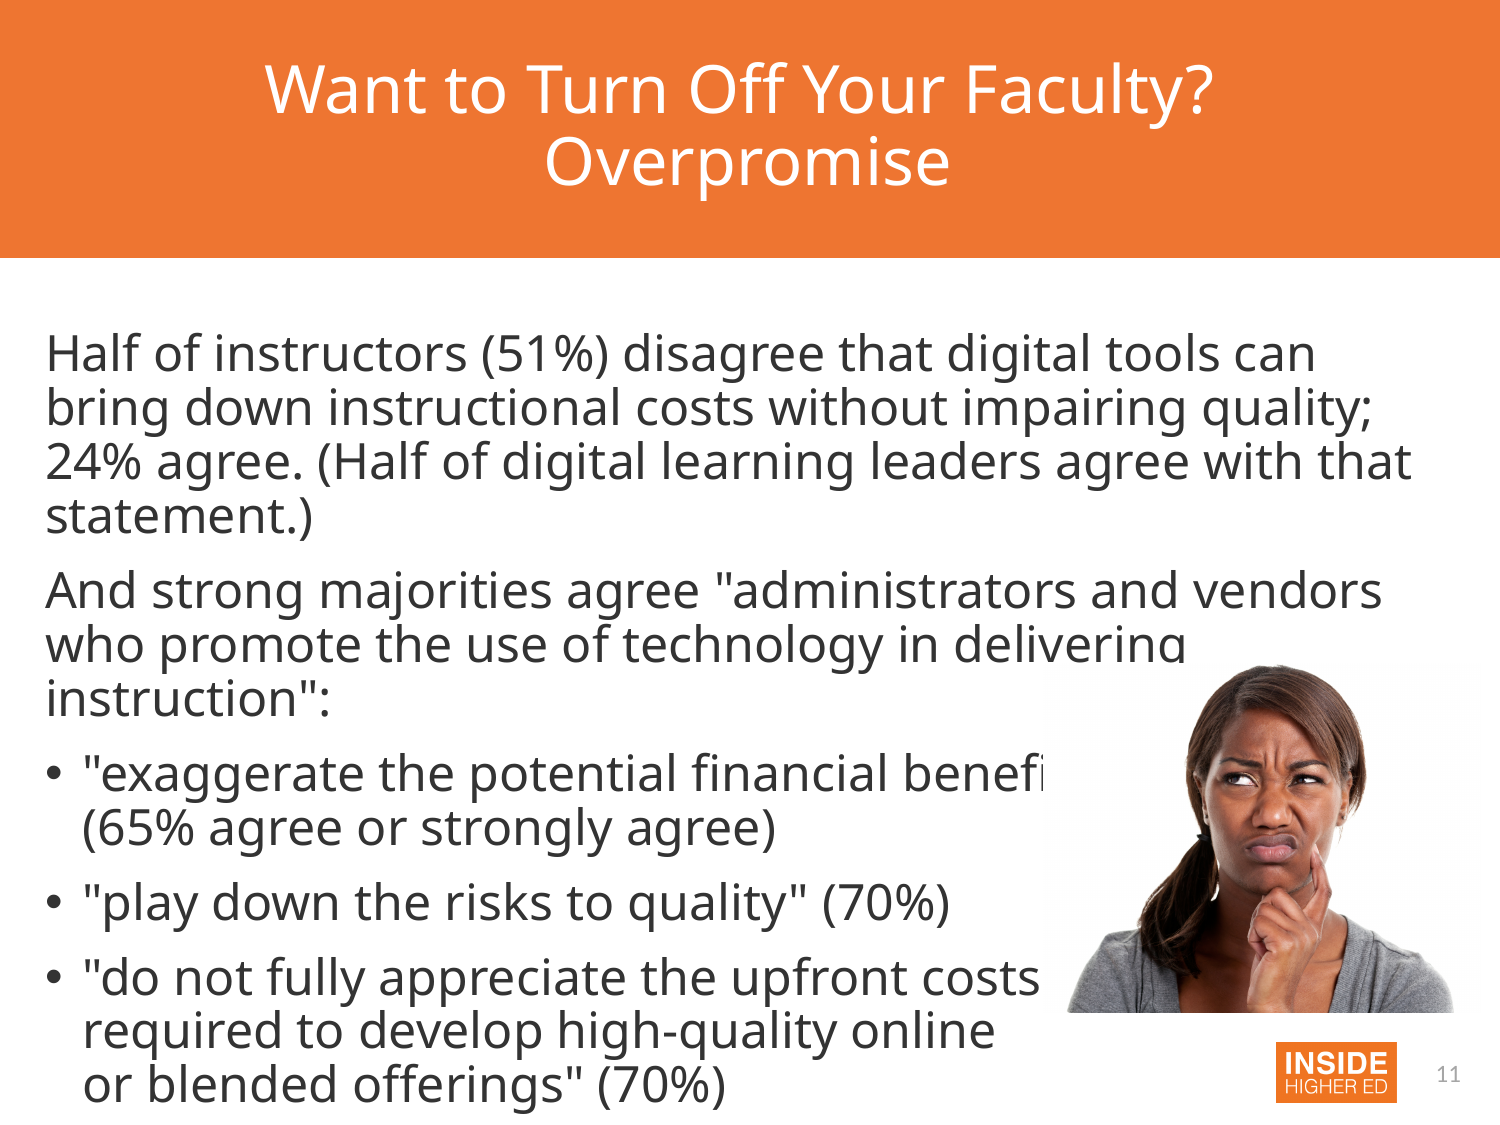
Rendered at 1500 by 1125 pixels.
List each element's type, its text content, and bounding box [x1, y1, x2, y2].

picture [1043, 663, 1481, 1014]
list Half of instructors (51%) disagree that digital tools can bring down instructional costs without impairing quality; 24% agree. (Half of digital learning leaders agree with that statement.) And strong majorities agree "administrators and vendors who promote the use of technology in delivering instruction": "exaggerate the potential financial benefits" (65% agree or strongly agree) "play down the risks to quality" (70%) "do not fully appreciate the upfront costs required to develop high-quality online or blended offerings" (70%) [30, 321, 1451, 992]
title Want to Turn Off Your Faculty? Overpromise [30, 0, 1467, 256]
picture [1276, 1042, 1397, 1103]
